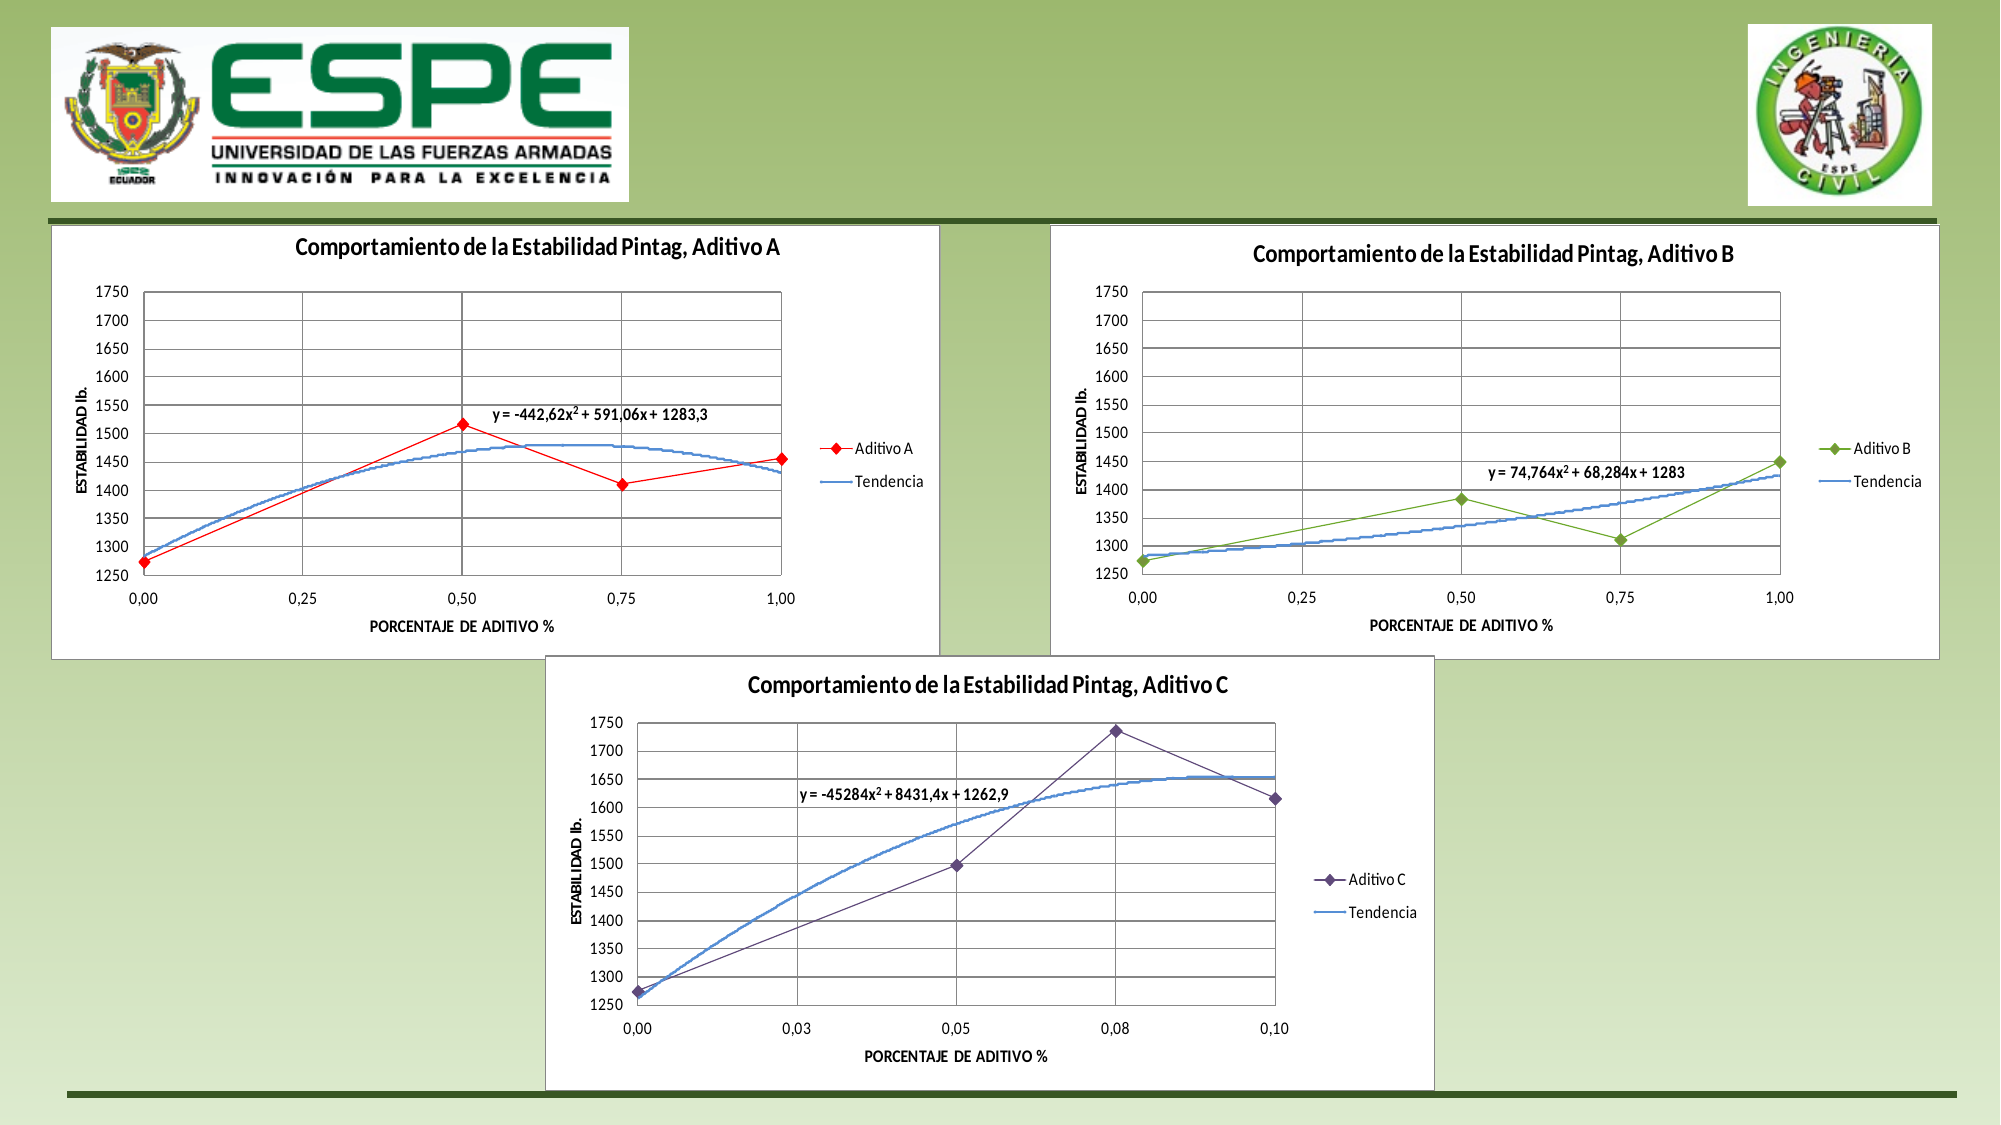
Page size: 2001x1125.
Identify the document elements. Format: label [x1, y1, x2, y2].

picture [1747, 24, 1933, 206]
picture [49, 222, 1940, 1091]
picture [51, 27, 629, 203]
